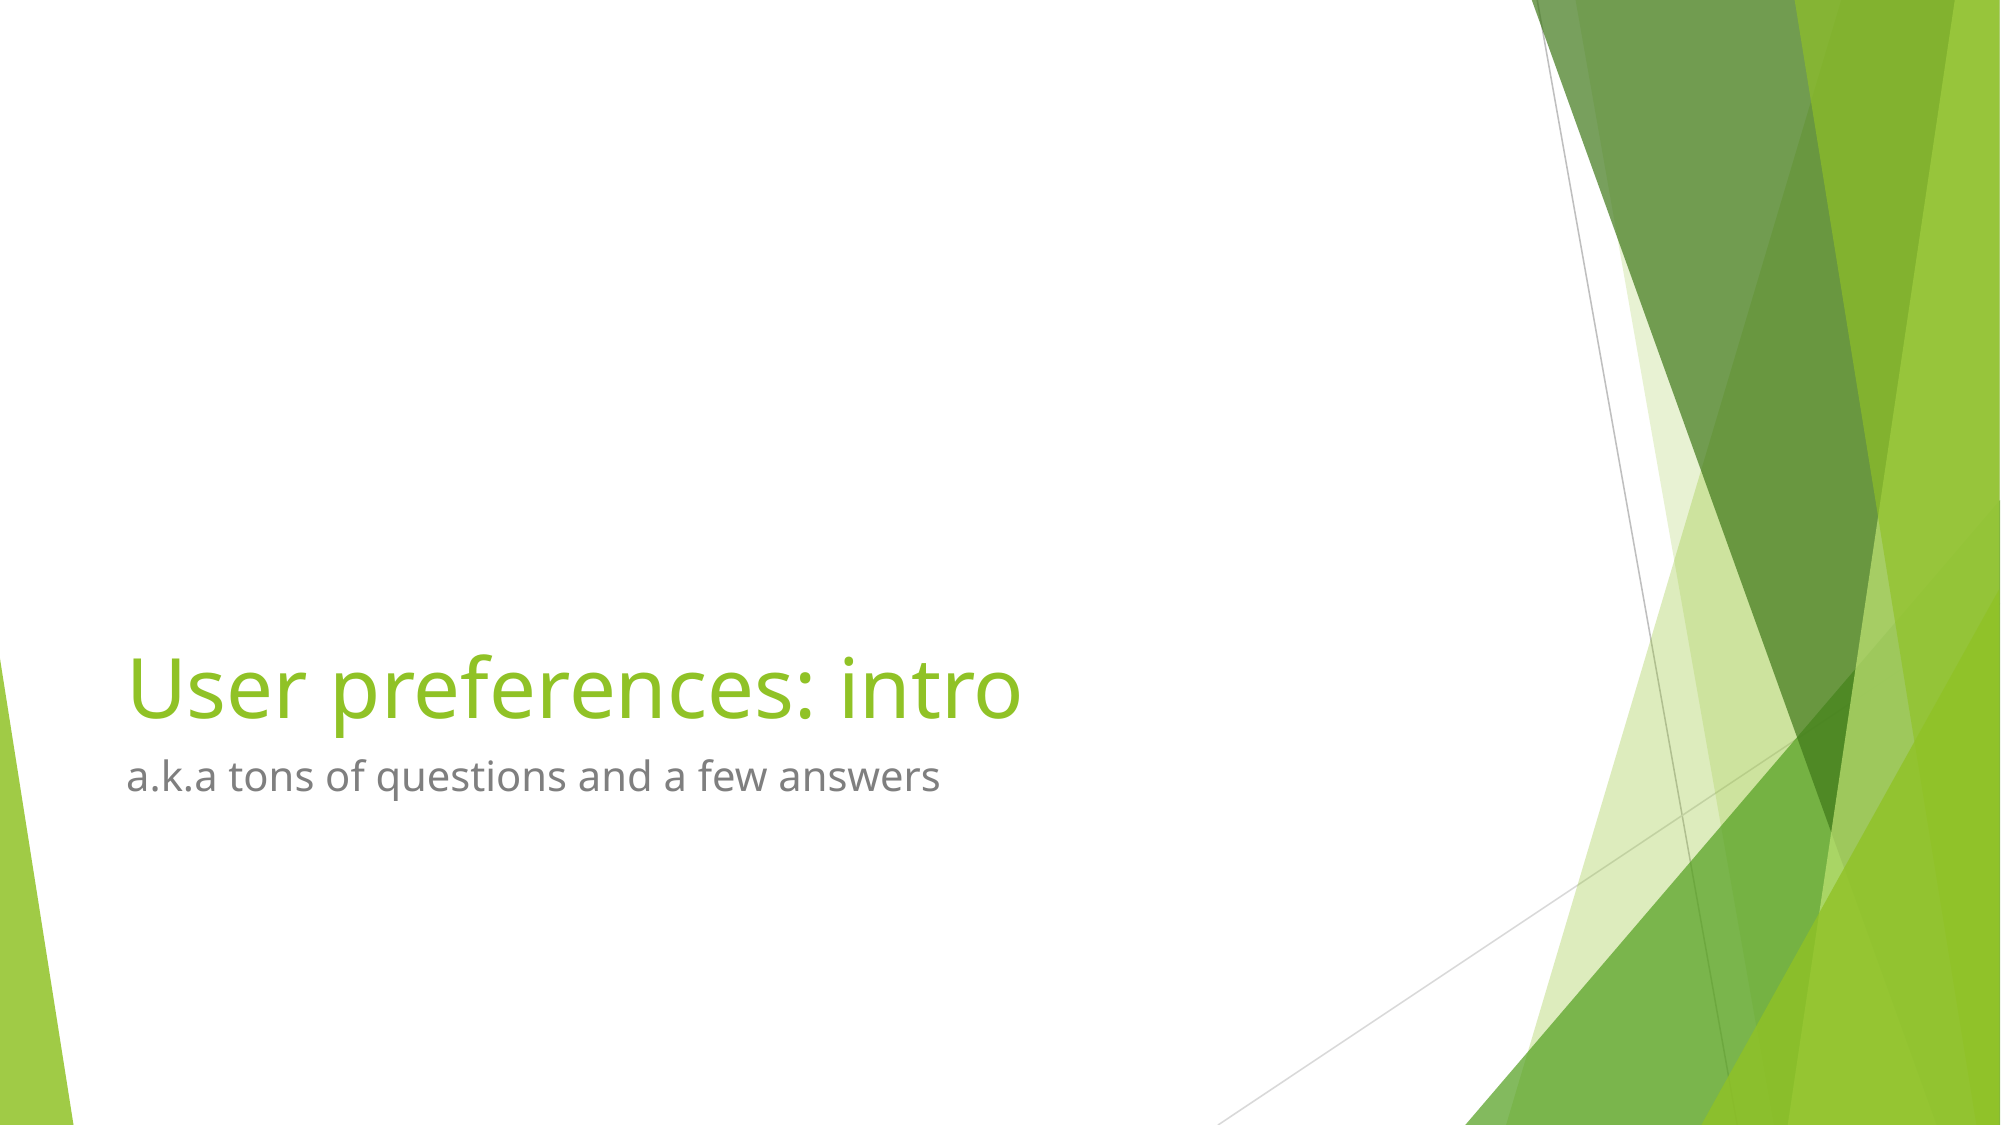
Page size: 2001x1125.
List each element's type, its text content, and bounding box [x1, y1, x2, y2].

title User preferences: intro [111, 443, 1522, 742]
list a.k.a tons of questions and a few answers [111, 742, 1522, 884]
